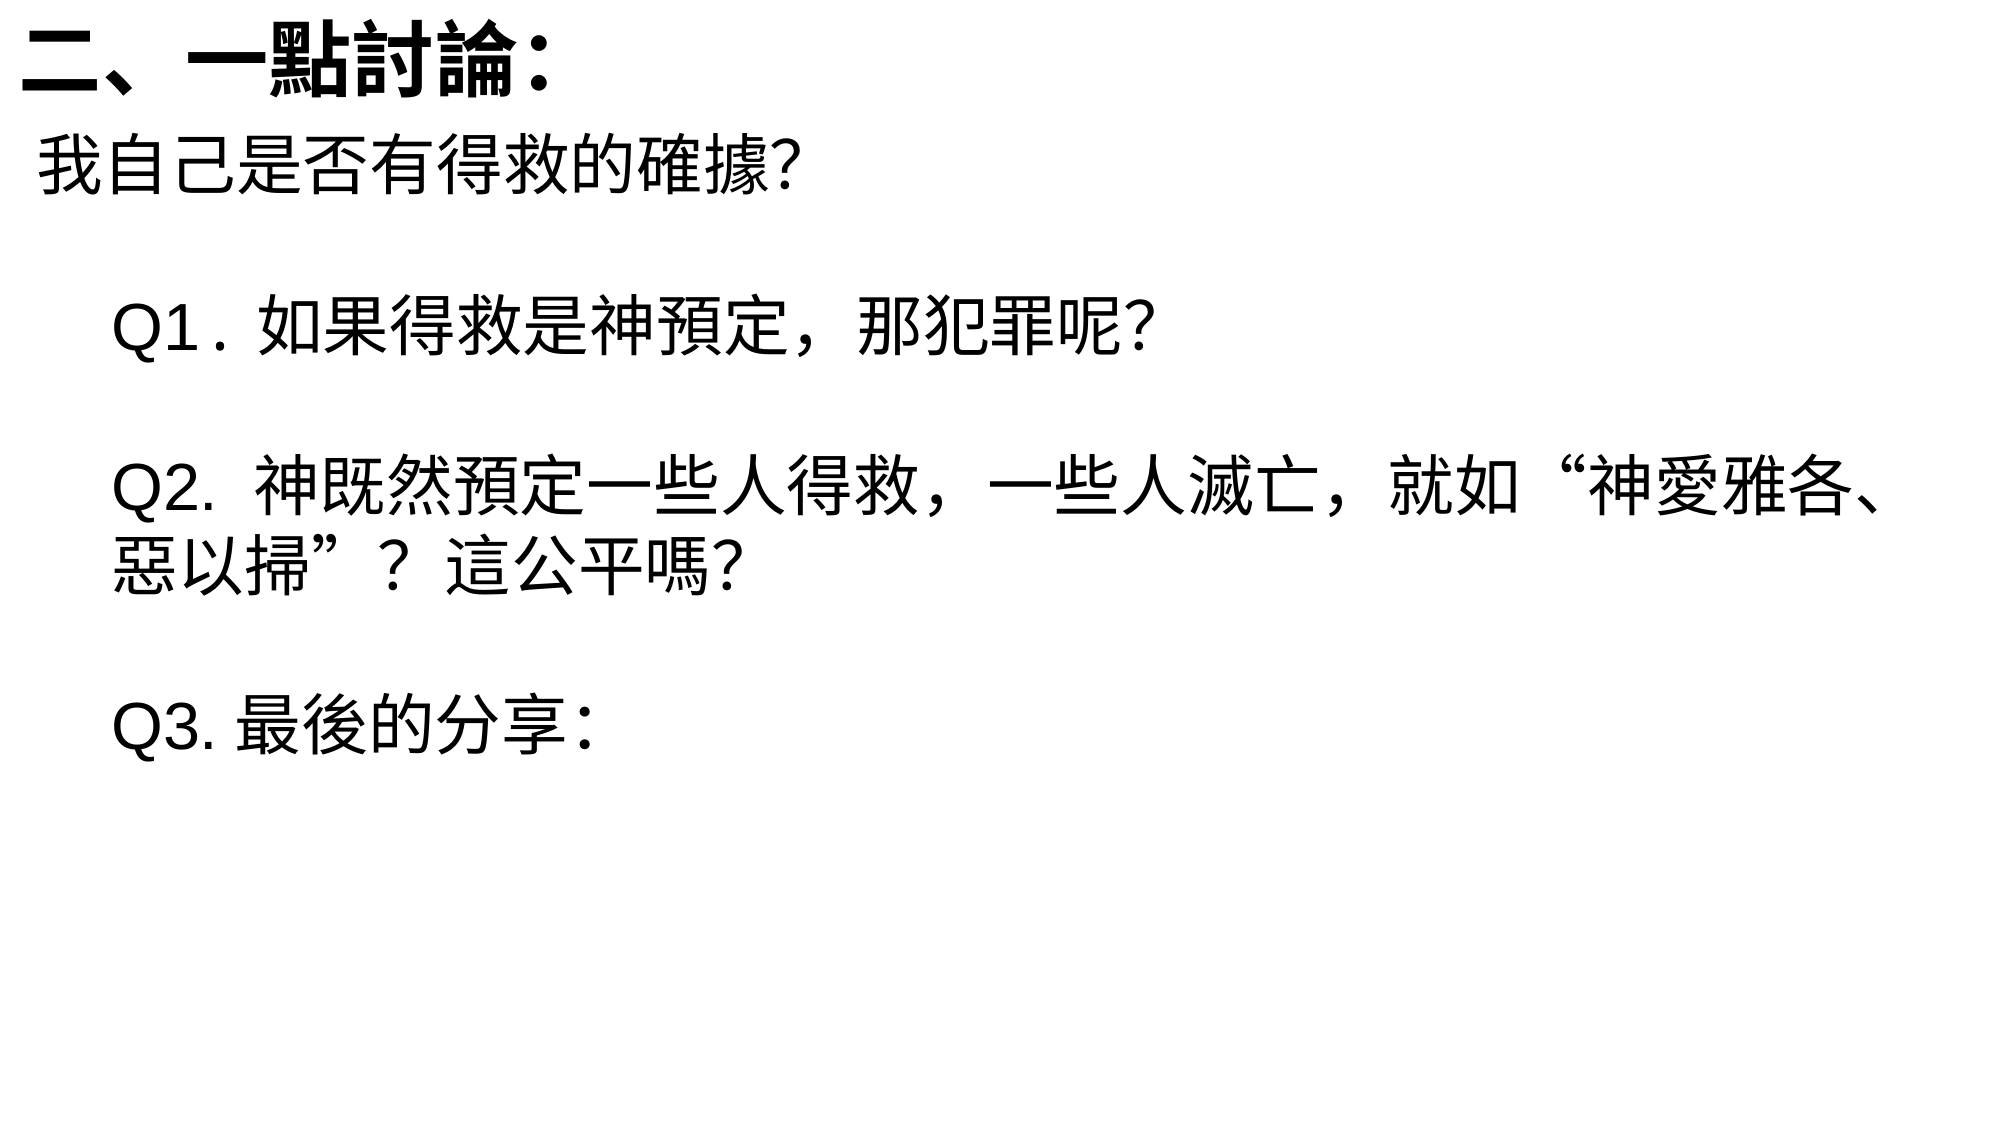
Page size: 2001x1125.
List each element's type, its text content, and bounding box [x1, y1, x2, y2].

text_box 二、一點討論： [4, 0, 617, 115]
text_box 我自己是否有得救的確據？ Q1.如果得救是神預定，那犯罪呢？ Q2. 神既然預定一些人得救，一些人滅亡，就如“神愛雅各、惡以掃”？這公平嗎？ Q3.最後的分享： [21, 116, 1957, 771]
